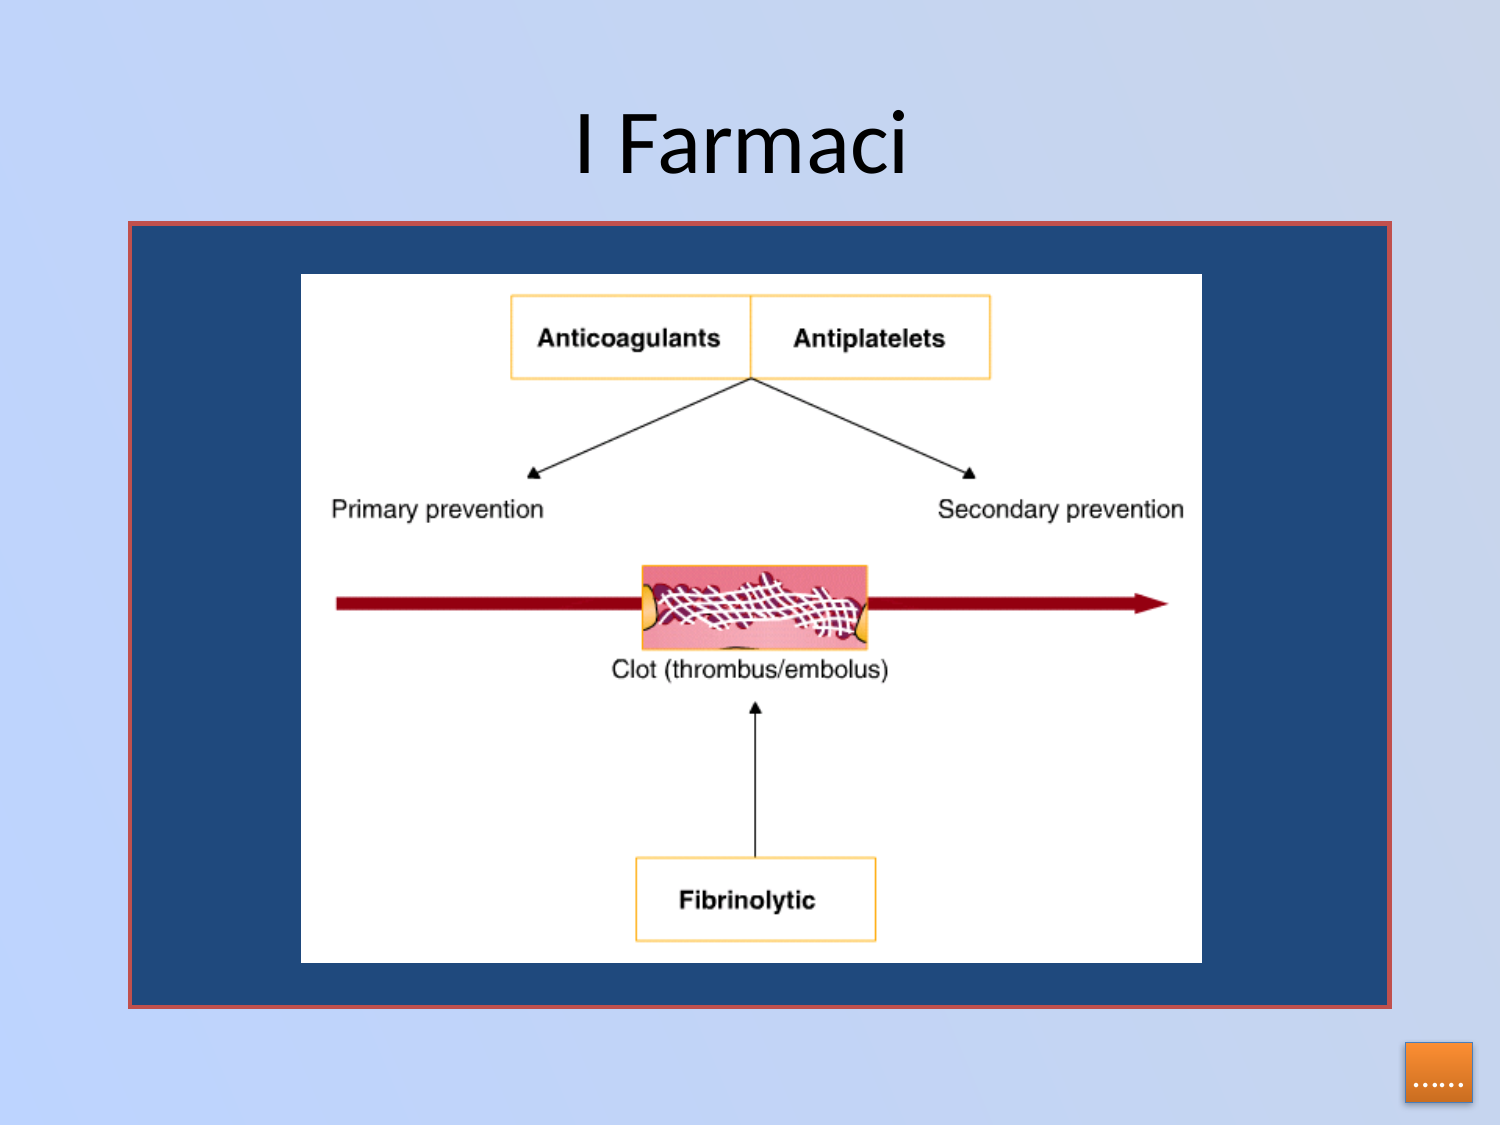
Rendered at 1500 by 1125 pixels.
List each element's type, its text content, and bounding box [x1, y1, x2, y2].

title I Farmaci [28, 42, 1455, 231]
picture [300, 274, 1202, 963]
text_box [129, 231, 1390, 1007]
text_box …… [1405, 1042, 1473, 1103]
